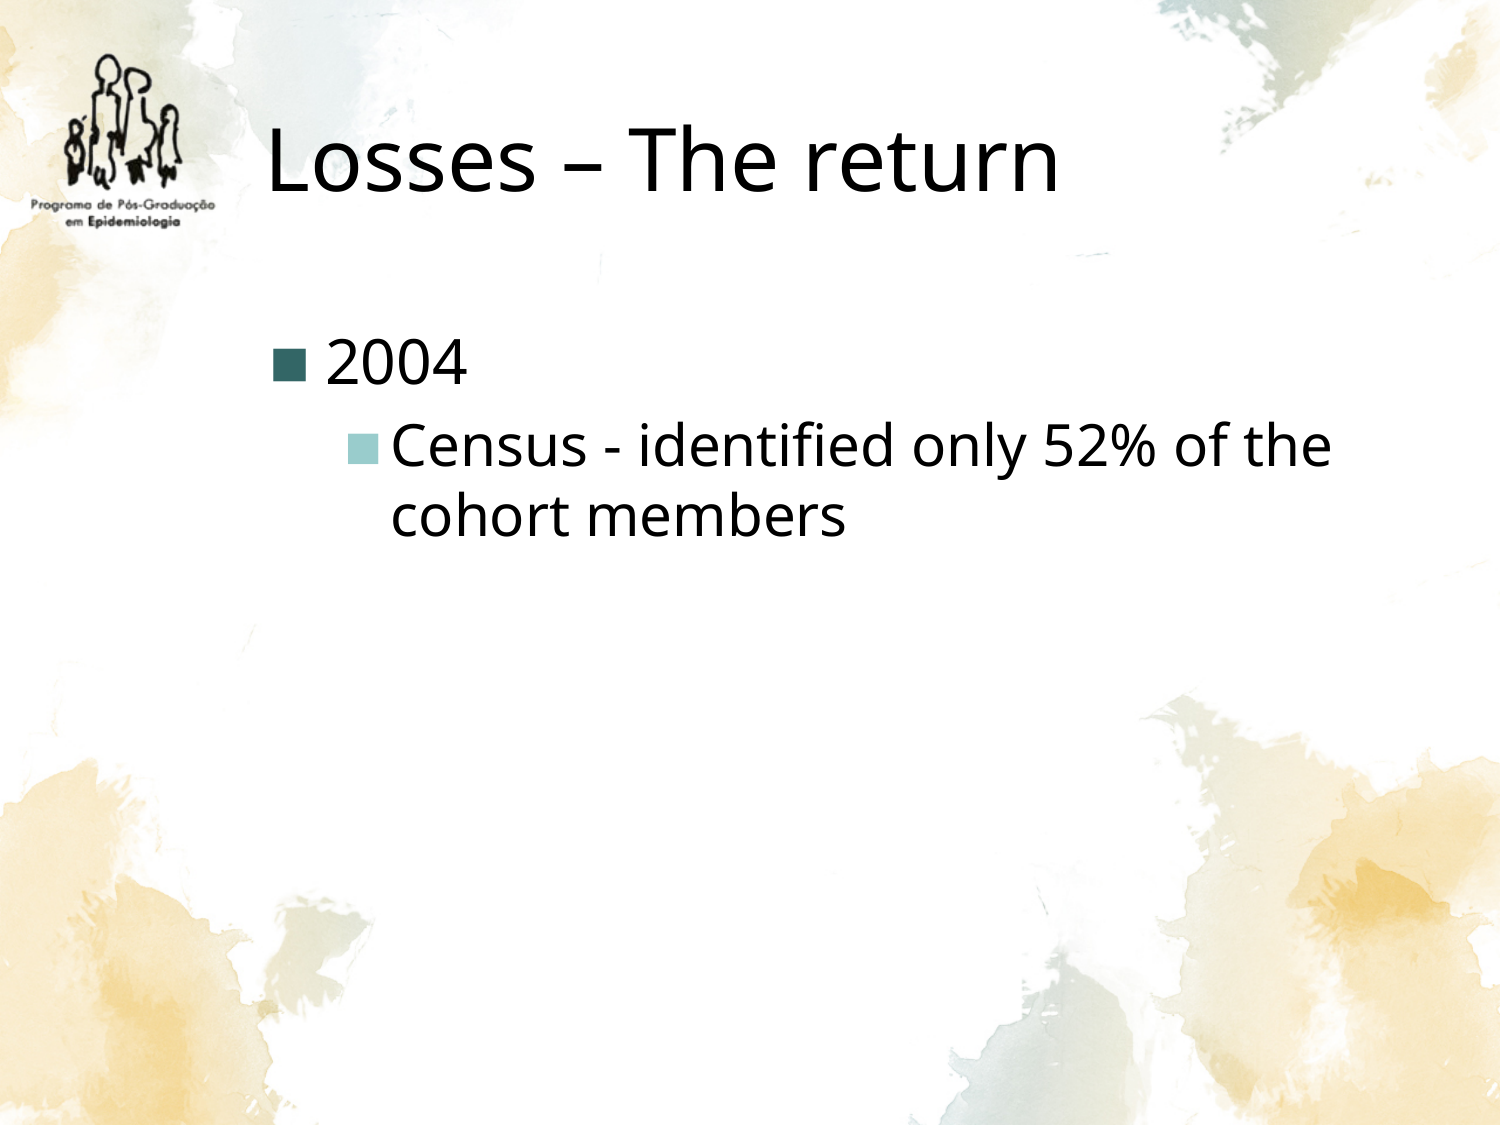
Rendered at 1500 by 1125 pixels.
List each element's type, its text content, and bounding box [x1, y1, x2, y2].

title Losses – The return [249, 30, 1401, 282]
list 2004 Census - identified only 52% of the cohort members [253, 314, 1405, 990]
picture [0, 0, 1500, 1125]
